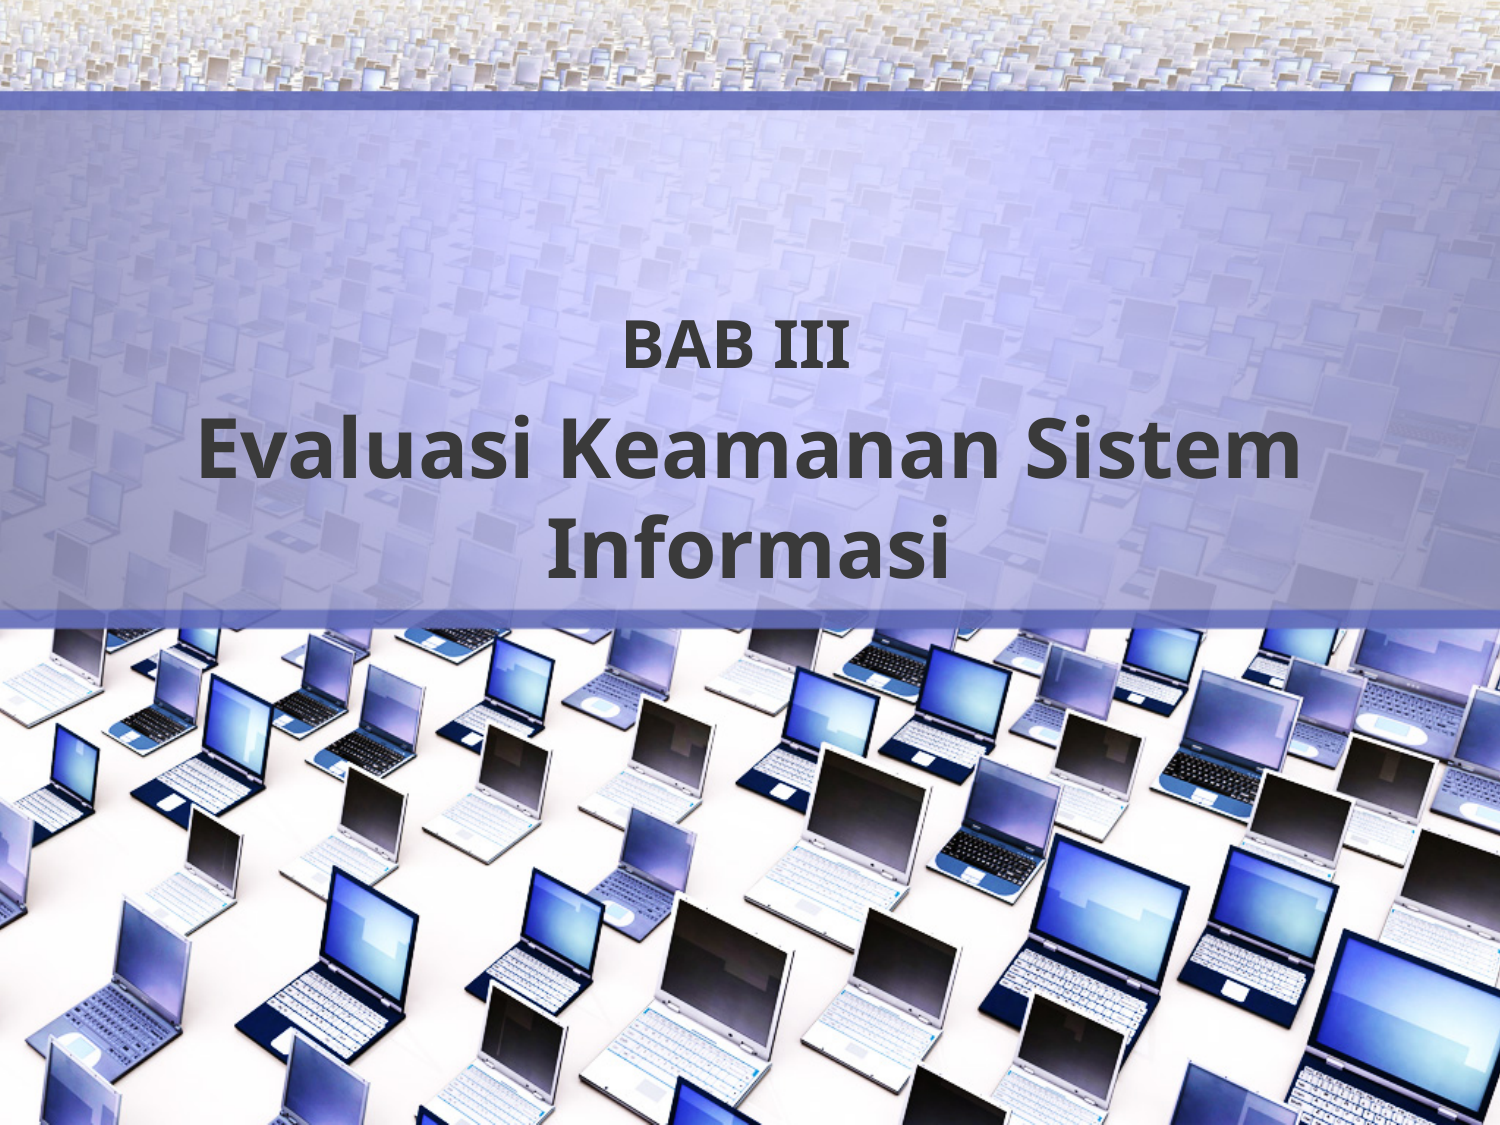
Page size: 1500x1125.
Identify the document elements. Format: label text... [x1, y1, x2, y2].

picture [0, 501, 1500, 1125]
subtitle Evaluasi Keamanan Sistem Informasi [0, 387, 1500, 501]
picture [0, 0, 1500, 387]
title BAB III [121, 284, 1351, 387]
